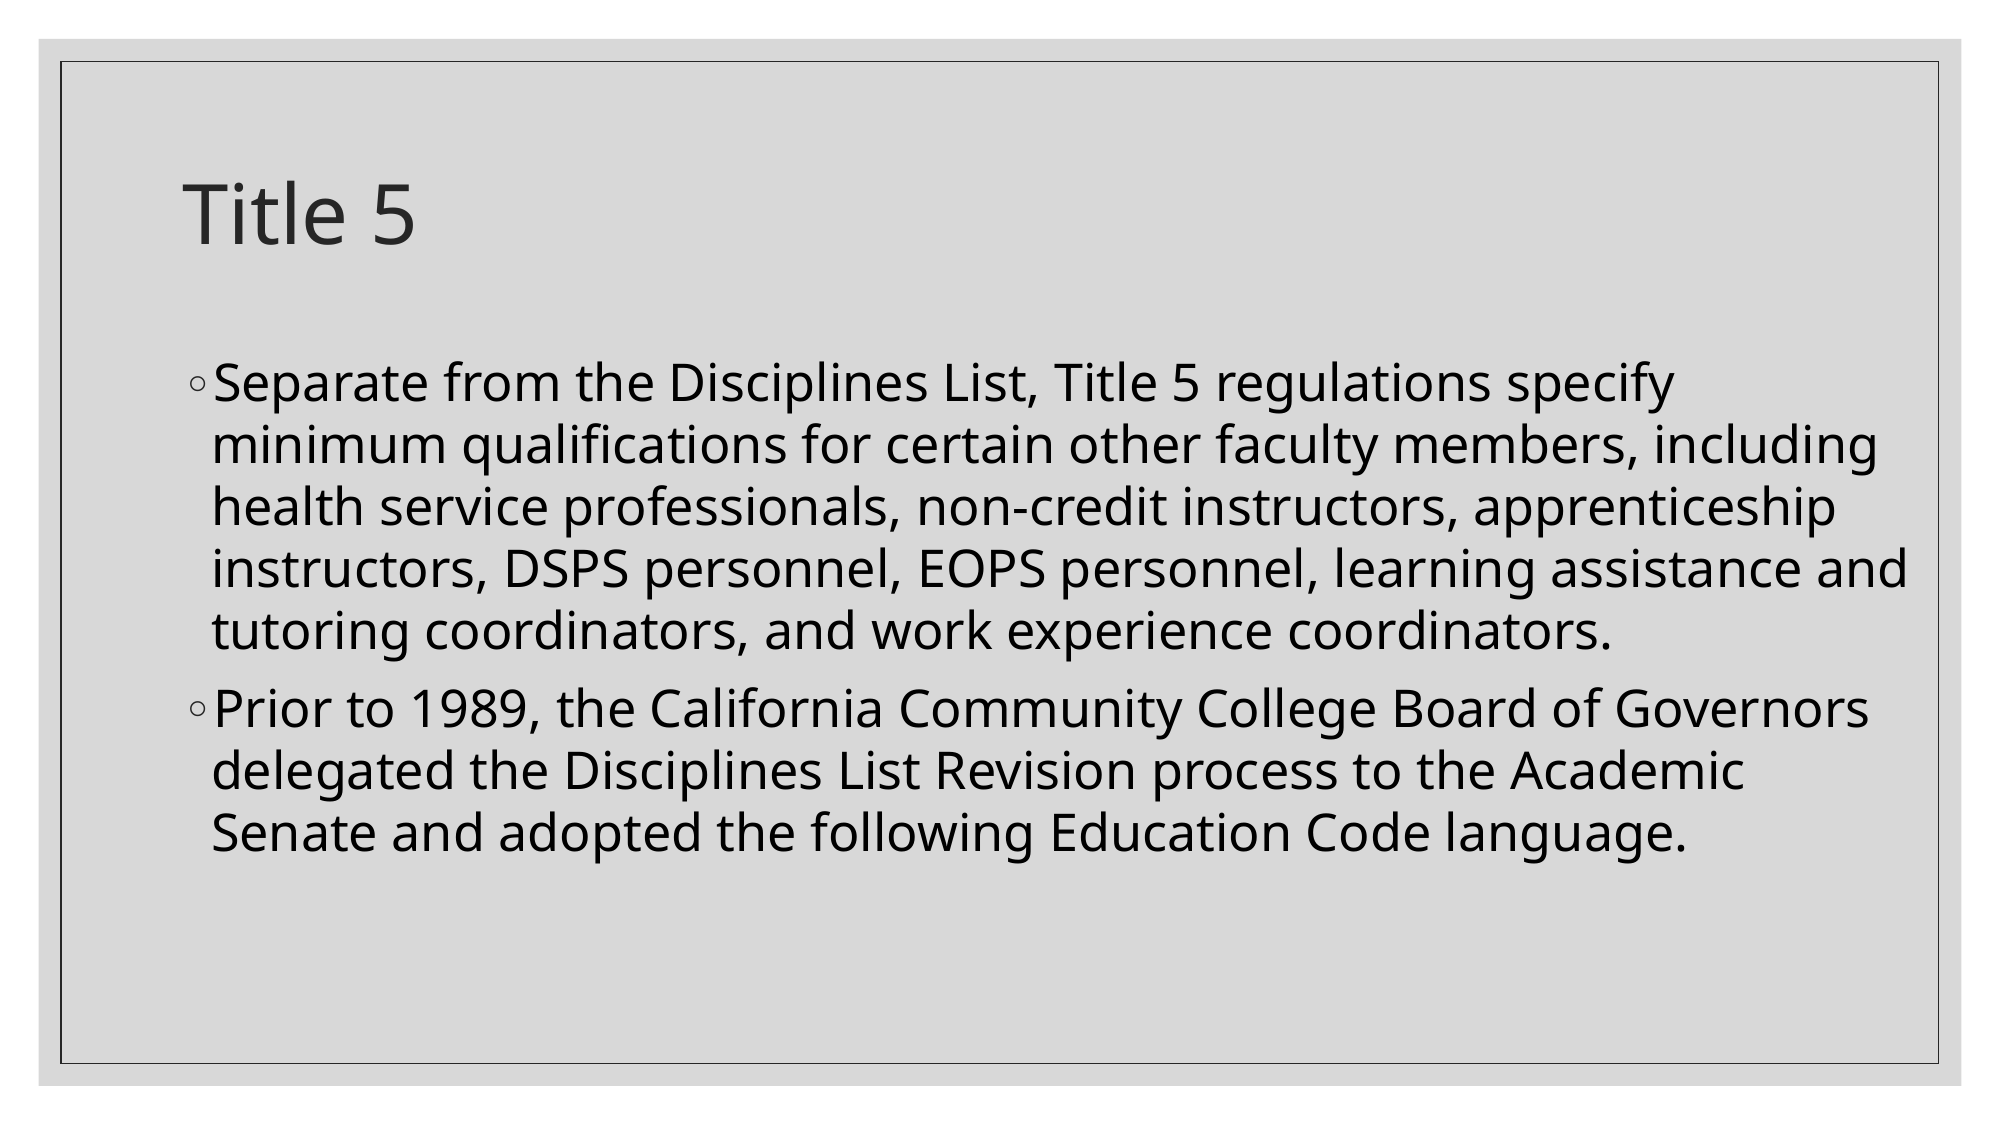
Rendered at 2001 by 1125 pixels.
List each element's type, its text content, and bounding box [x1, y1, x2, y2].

list Separate from the Disciplines List, Title 5 regulations specify minimum qualifications for certain other faculty members, including health service professionals, non-credit instructors, apprenticeship instructors, DSPS personnel, EOPS personnel, learning assistance and tutoring coordinators, and work experience coordinators. Prior to 1989, the California Community College Board of Governors delegated the Disciplines List Revision process to the Academic Senate and adopted the following Education Code language. [174, 344, 1927, 961]
title Title 5 [174, 104, 1826, 331]
